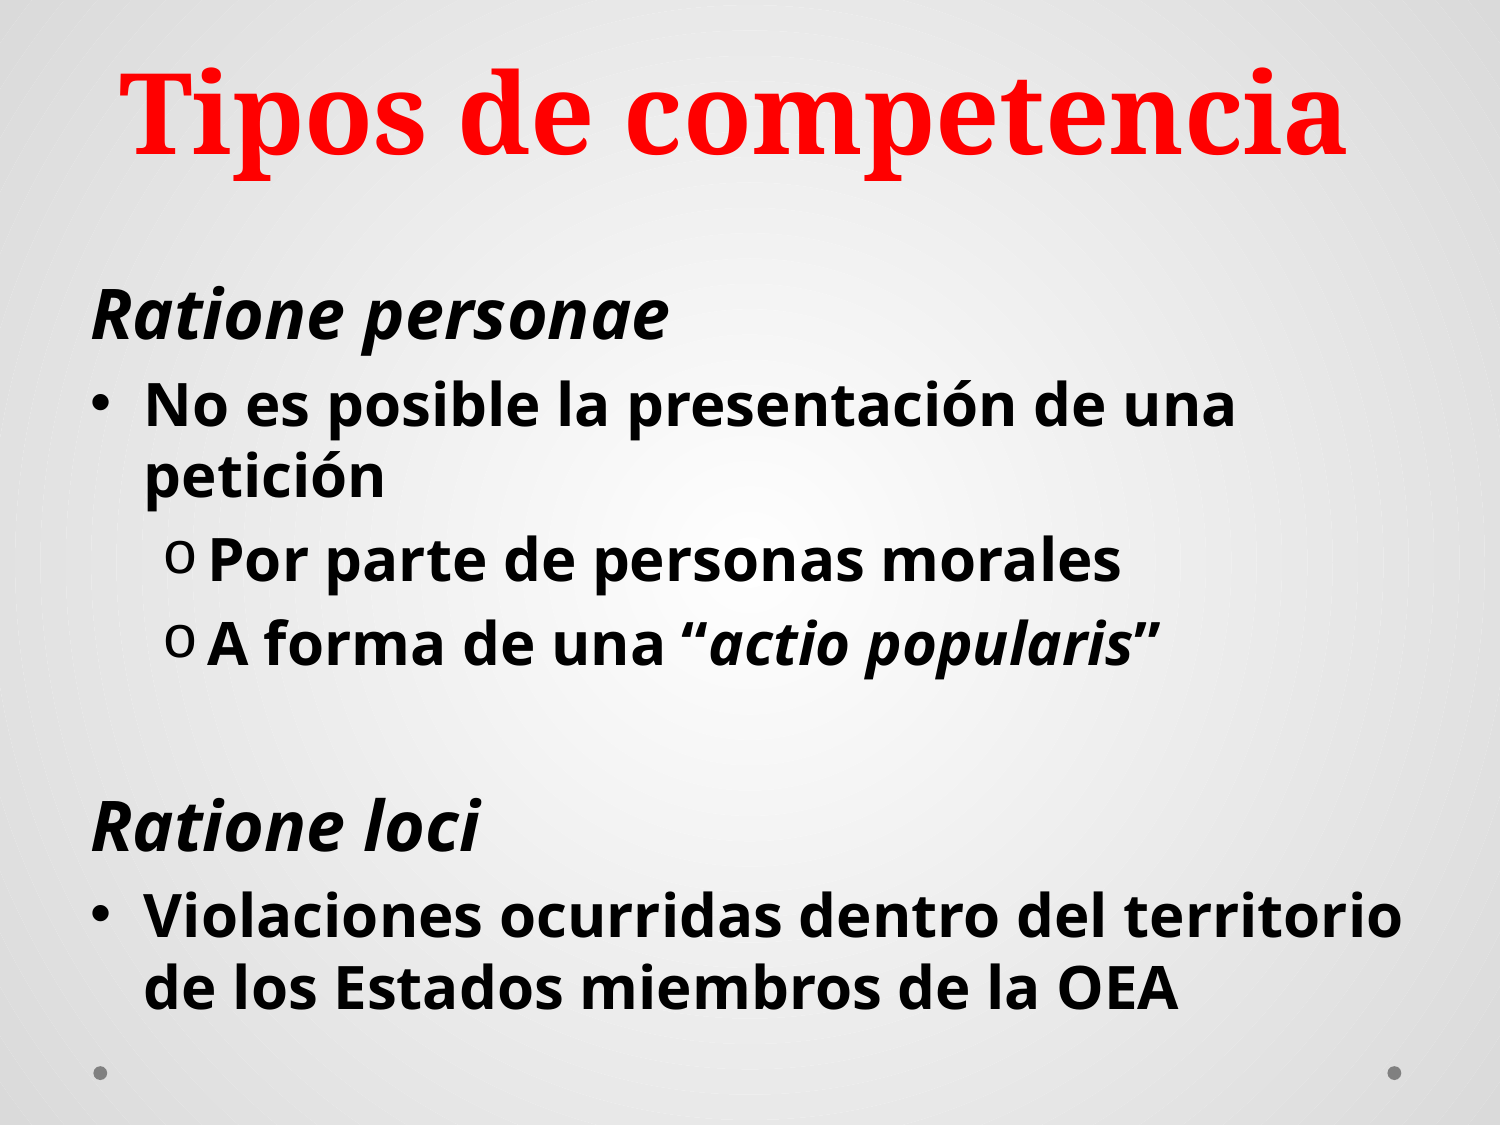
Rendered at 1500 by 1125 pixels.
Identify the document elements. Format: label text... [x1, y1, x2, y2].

list Ratione personae No es posible la presentación de una petición Por parte de personas morales A forma de una “actio popularis” Ratione loci Violaciones ocurridas dentro del territorio de los Estados miembros de la OEA [75, 262, 1425, 1071]
title Tipos de competencia [75, 0, 1425, 185]
